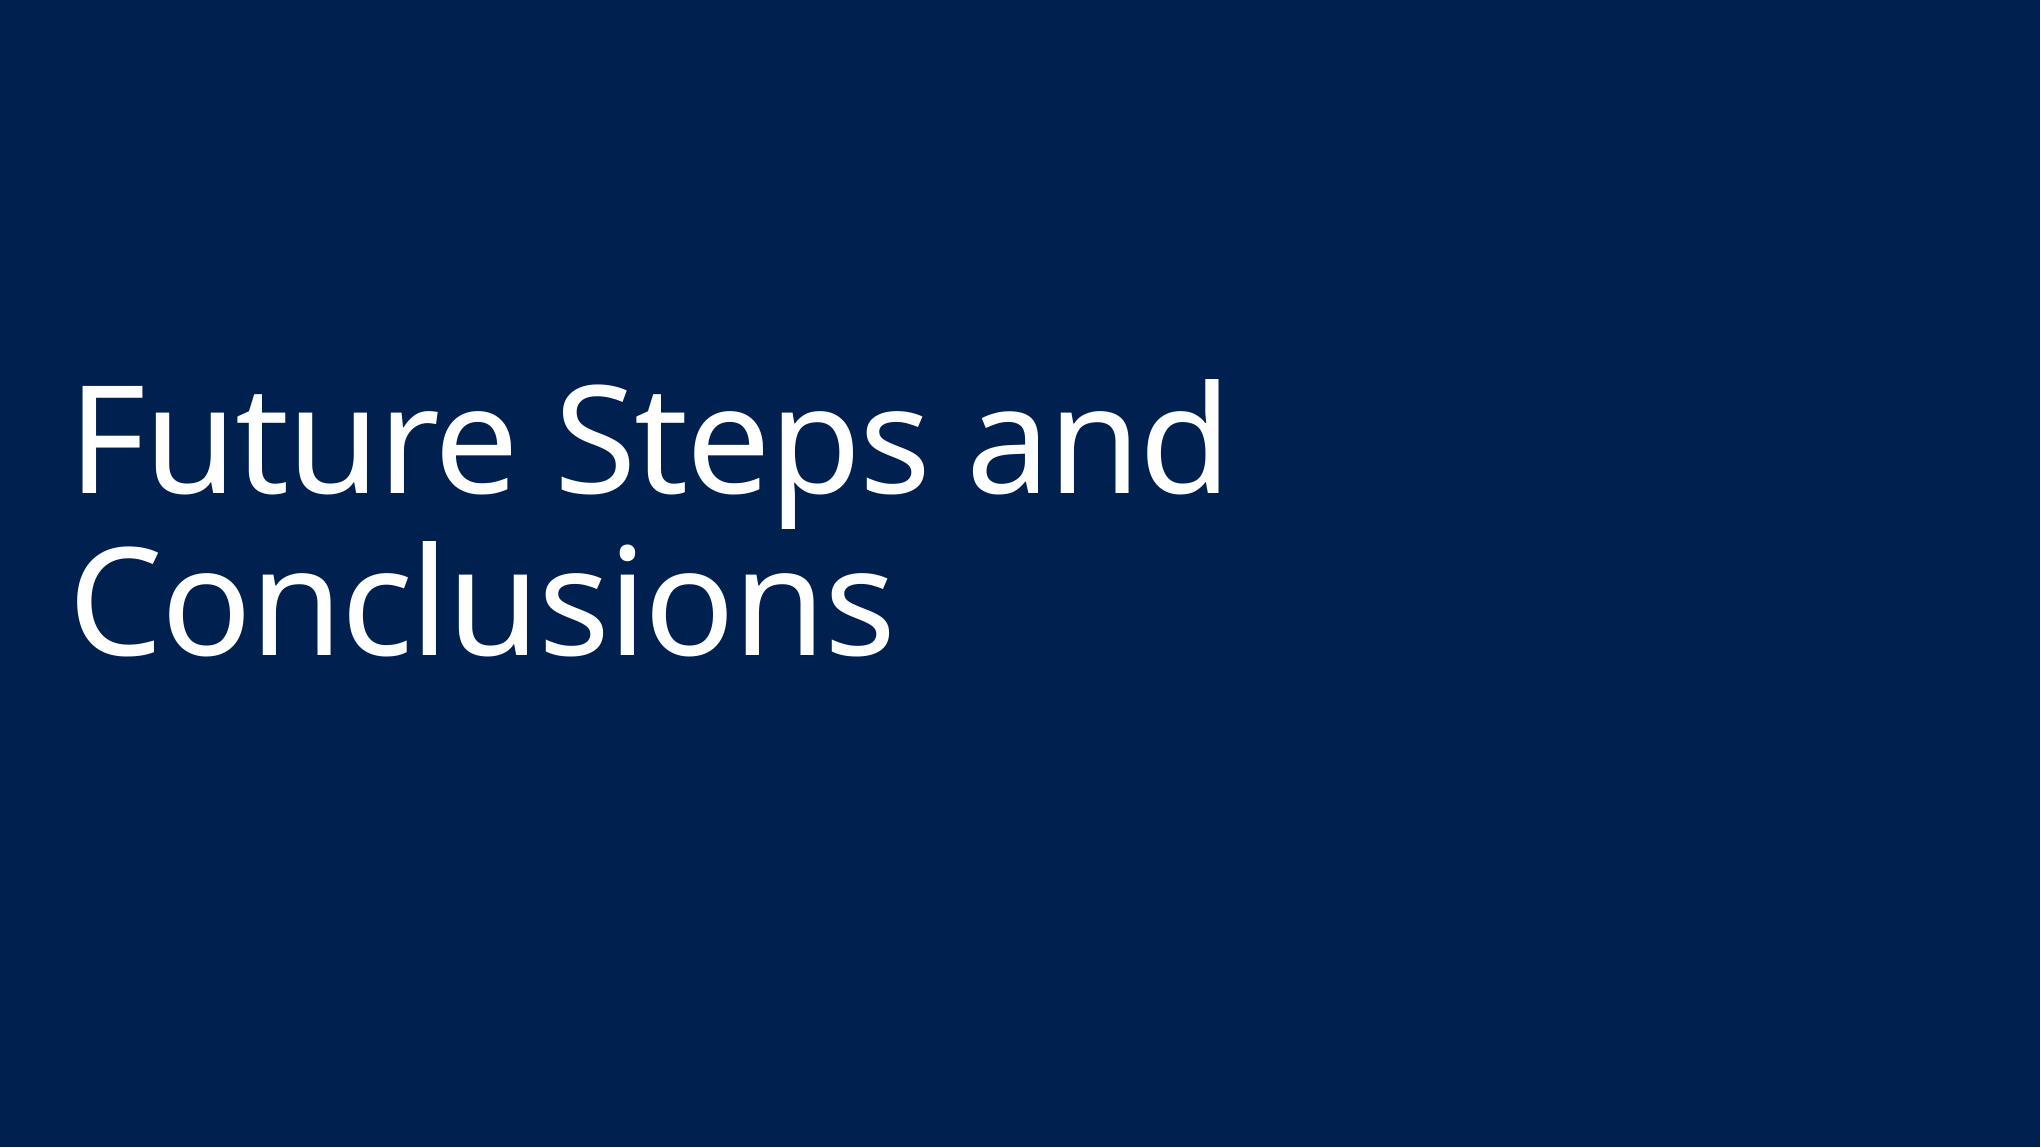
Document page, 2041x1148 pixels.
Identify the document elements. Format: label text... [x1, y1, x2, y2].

title Future Steps and Conclusions [45, 348, 1996, 543]
